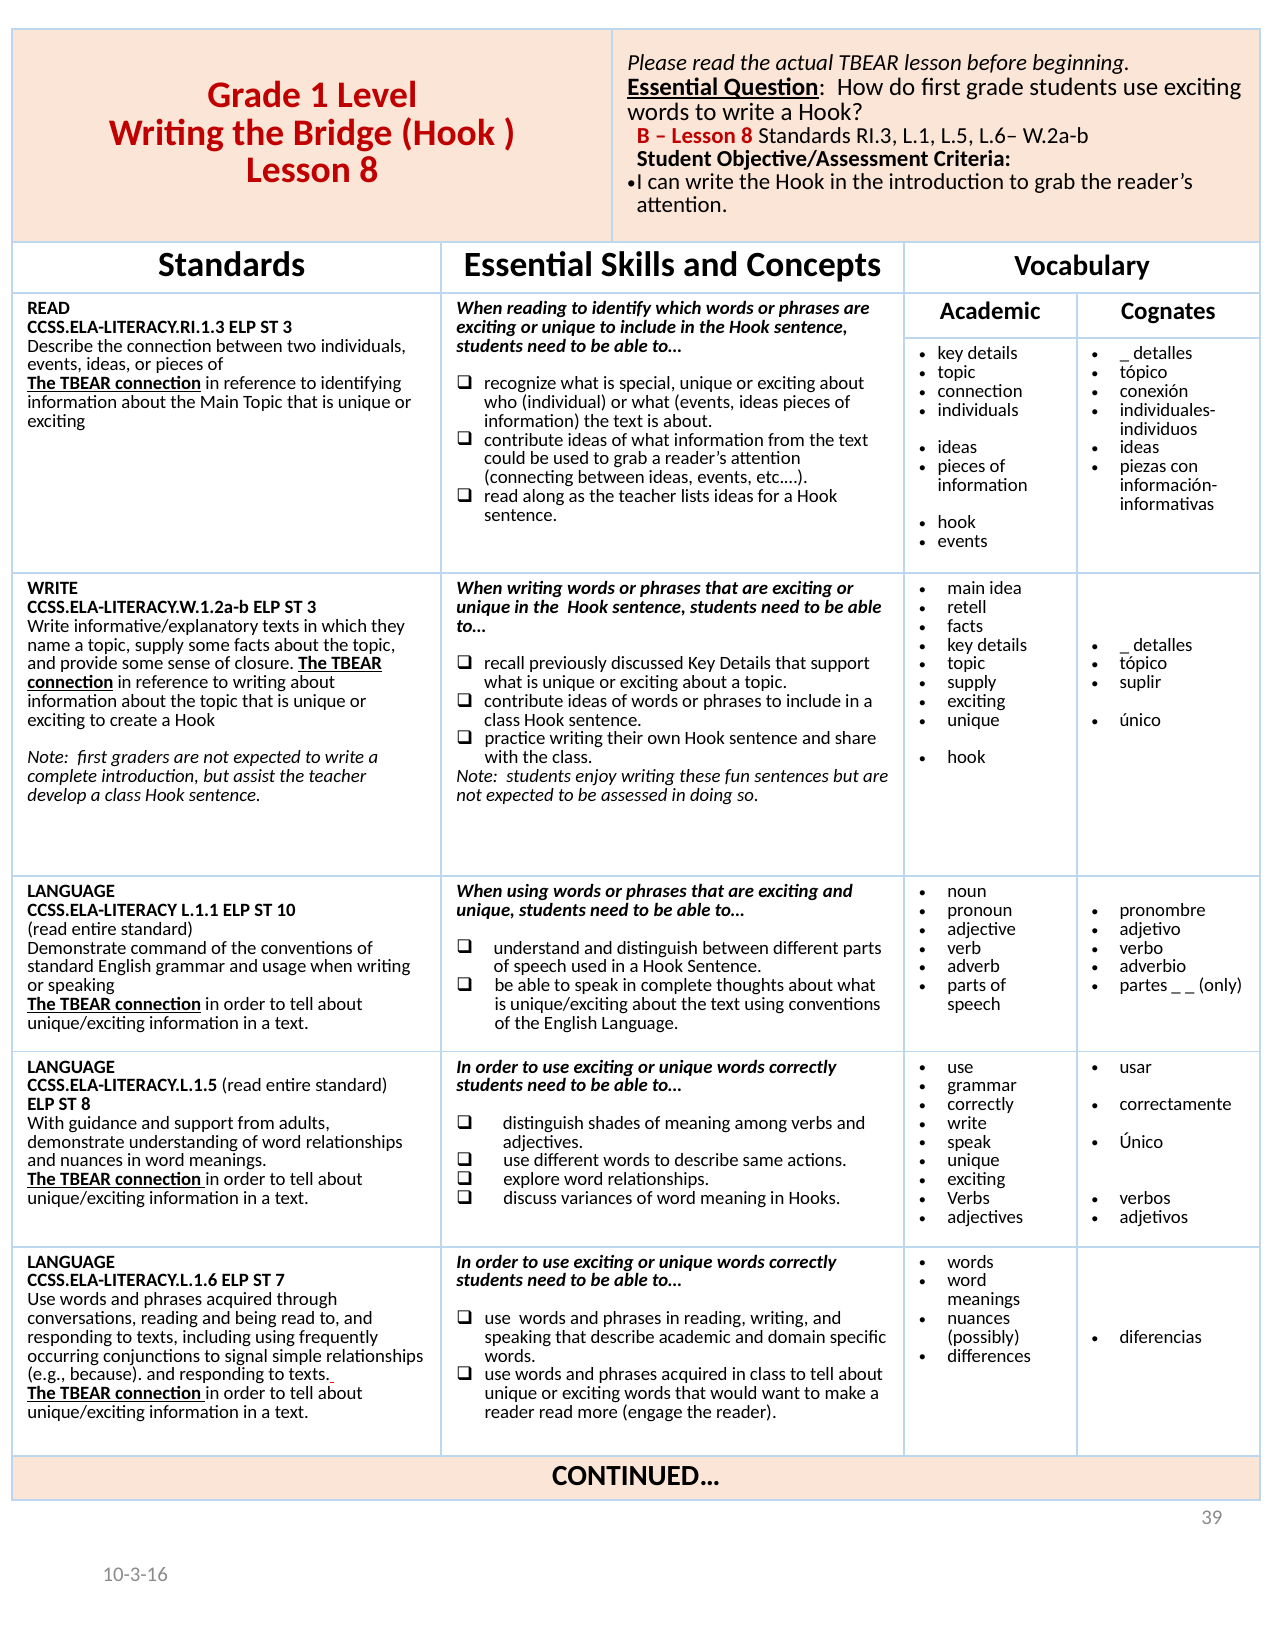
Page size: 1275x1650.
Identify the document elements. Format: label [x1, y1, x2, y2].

table_cell [442, 877, 903, 1051]
table_cell [13, 1052, 440, 1246]
table_cell [1078, 294, 1259, 337]
table_cell [905, 294, 1076, 337]
table_header [13, 30, 611, 241]
table_cell [1078, 1248, 1259, 1455]
table_cell [905, 1052, 1076, 1246]
table_cell [13, 1457, 1259, 1499]
table_cell [905, 574, 1076, 875]
table_cell [905, 243, 1259, 292]
table_cell [905, 339, 1076, 572]
table_cell [13, 1248, 440, 1455]
table_cell [1078, 877, 1259, 1051]
table_cell [13, 243, 440, 292]
slide_number [87, 1529, 375, 1618]
table_cell [13, 877, 440, 1051]
table_cell [442, 1248, 903, 1455]
table_cell [1078, 1052, 1259, 1246]
table_cell [1078, 339, 1259, 572]
table_cell [905, 877, 1076, 1051]
table_cell [1078, 574, 1259, 875]
table_cell [442, 243, 903, 292]
table_cell [442, 294, 903, 572]
table_cell [442, 574, 903, 875]
table_header [613, 30, 1259, 241]
table_cell [13, 574, 440, 875]
table_cell [442, 1052, 903, 1246]
table_cell [905, 1248, 1076, 1455]
table_cell [13, 294, 440, 572]
slide_number [950, 1472, 1238, 1560]
